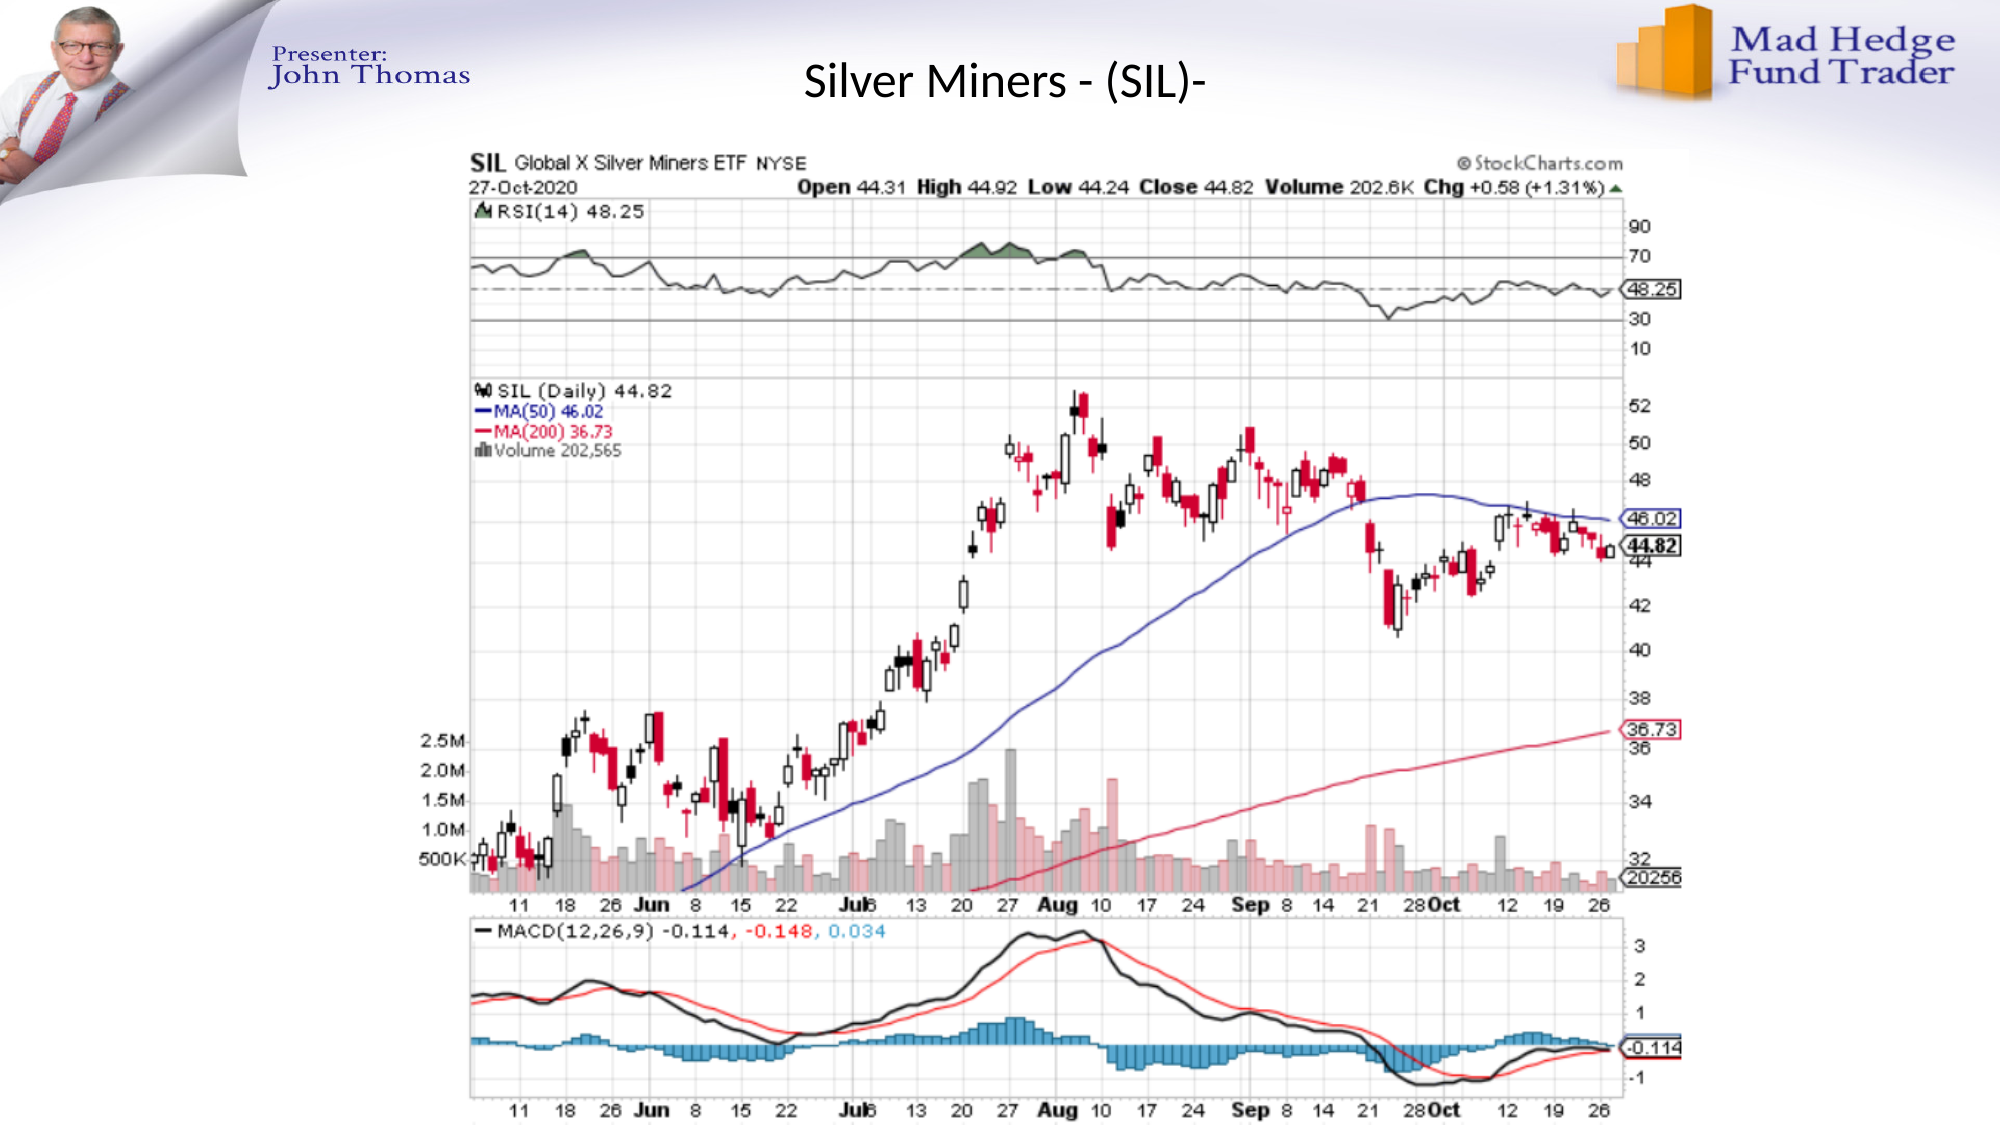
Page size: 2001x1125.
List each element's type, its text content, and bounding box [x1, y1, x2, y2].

title Silver Miners - (SIL)- [324, 0, 1675, 175]
picture [0, 0, 2000, 1125]
